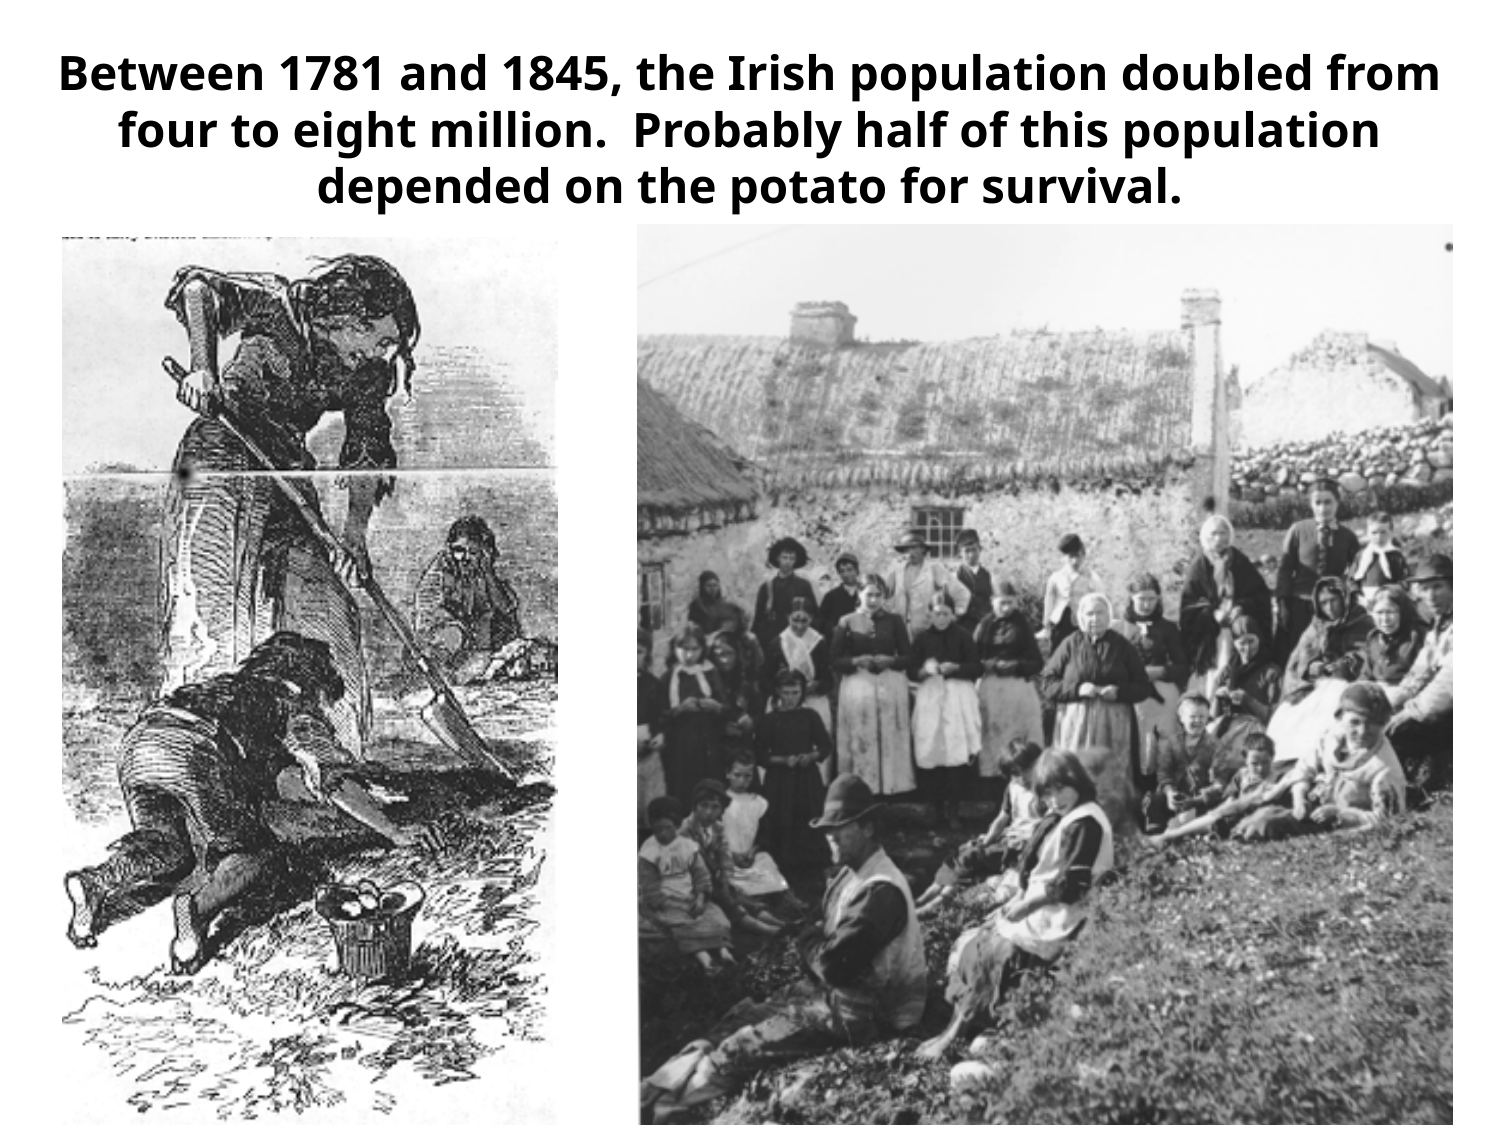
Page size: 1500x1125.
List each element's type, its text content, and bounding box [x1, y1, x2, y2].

title Between 1781 and 1845, the Irish population doubled from four to eight million. Probably half of this population depended on the potato for survival. [0, 34, 1500, 222]
picture [637, 224, 1454, 1125]
picture [62, 237, 558, 1125]
